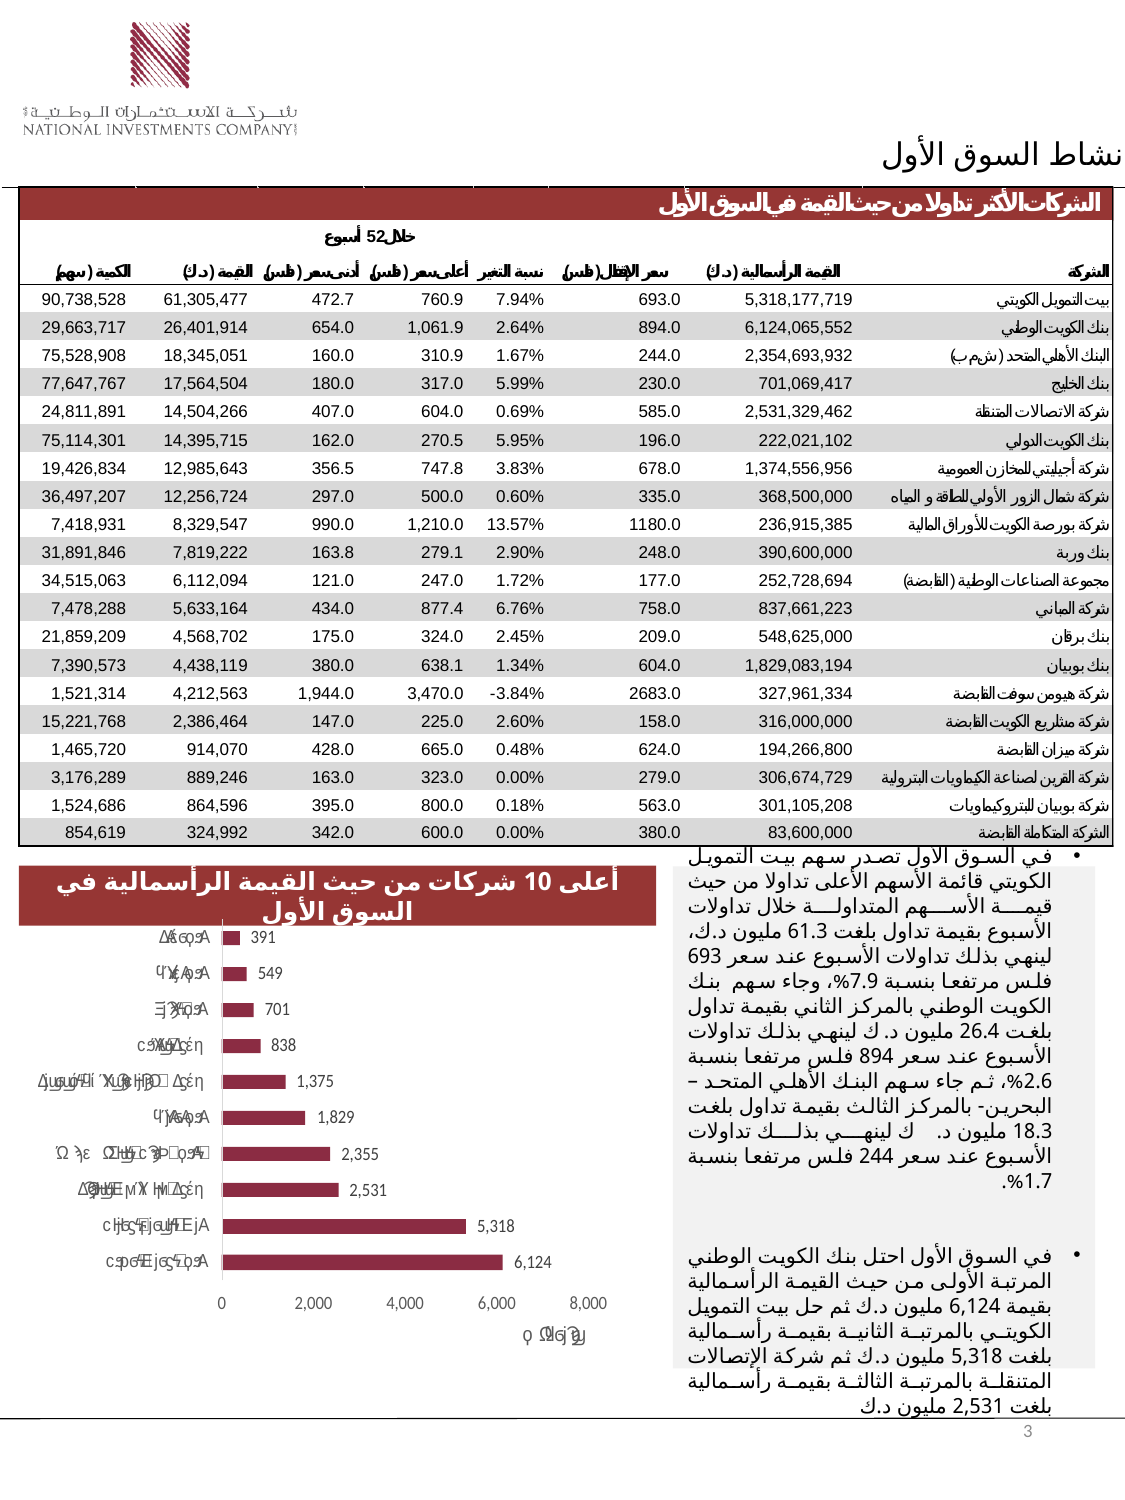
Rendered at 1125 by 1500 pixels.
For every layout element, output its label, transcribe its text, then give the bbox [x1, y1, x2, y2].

picture [18, 18, 300, 138]
slide_number 3 [794, 1390, 1048, 1471]
text_box في السوق الأول تصدر سهم بيت التمويل الكويتي قائمة الأسهم الأعلى تداولا من حيث قيمة الأسهم المتداولة خلال تداولات الأسبوع بقيمة تداول بلغت 61.3 مليون د.ك، لينهي بذلك تداولات الأسبوع عند سعر 693 فلس مرتفعا بنسبة 7.9%، وجاء سهم بنك الكويت الوطني بالمركز الثاني بقيمة تداول بلغت 26.4 مليون د.ك لينهي بذلك تداولات الأسبوع عند سعر 894 فلس مرتفعا بنسبة 2.6%، ثم جاء سهم البنك الأهلي المتحد – البحرين- بالمركز الثالث بقيمة تداول بلغت 18.3 مليون د.ك لينهي بذلك تداولات الأسبوع عند سعر 244 فلس مرتفعا بنسبة 1.7%. في السوق الأول احتل بنك الكويت الوطني المرتبة الأولى من حيث القيمة الرأسمالية بقيمة 6,124 مليون د.ك ثم حل بيت التمويل الكويتي بالمرتبة الثانية بقيمة رأسمالية بلغت 5,318 مليون د.ك ثم شركة الإتصالات المتنقلة بالمرتبة الثالثة بقيمة رأسمالية بلغت 2,531 مليون د.ك [672, 866, 1096, 1369]
text_box نشاط السوق الأول [866, 137, 1125, 179]
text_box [24, 895, 657, 1373]
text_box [18, 186, 1115, 848]
text_box أعلى 10 شركات من حيث القيمة الرأسمالية في السوق الأول [18, 865, 657, 926]
